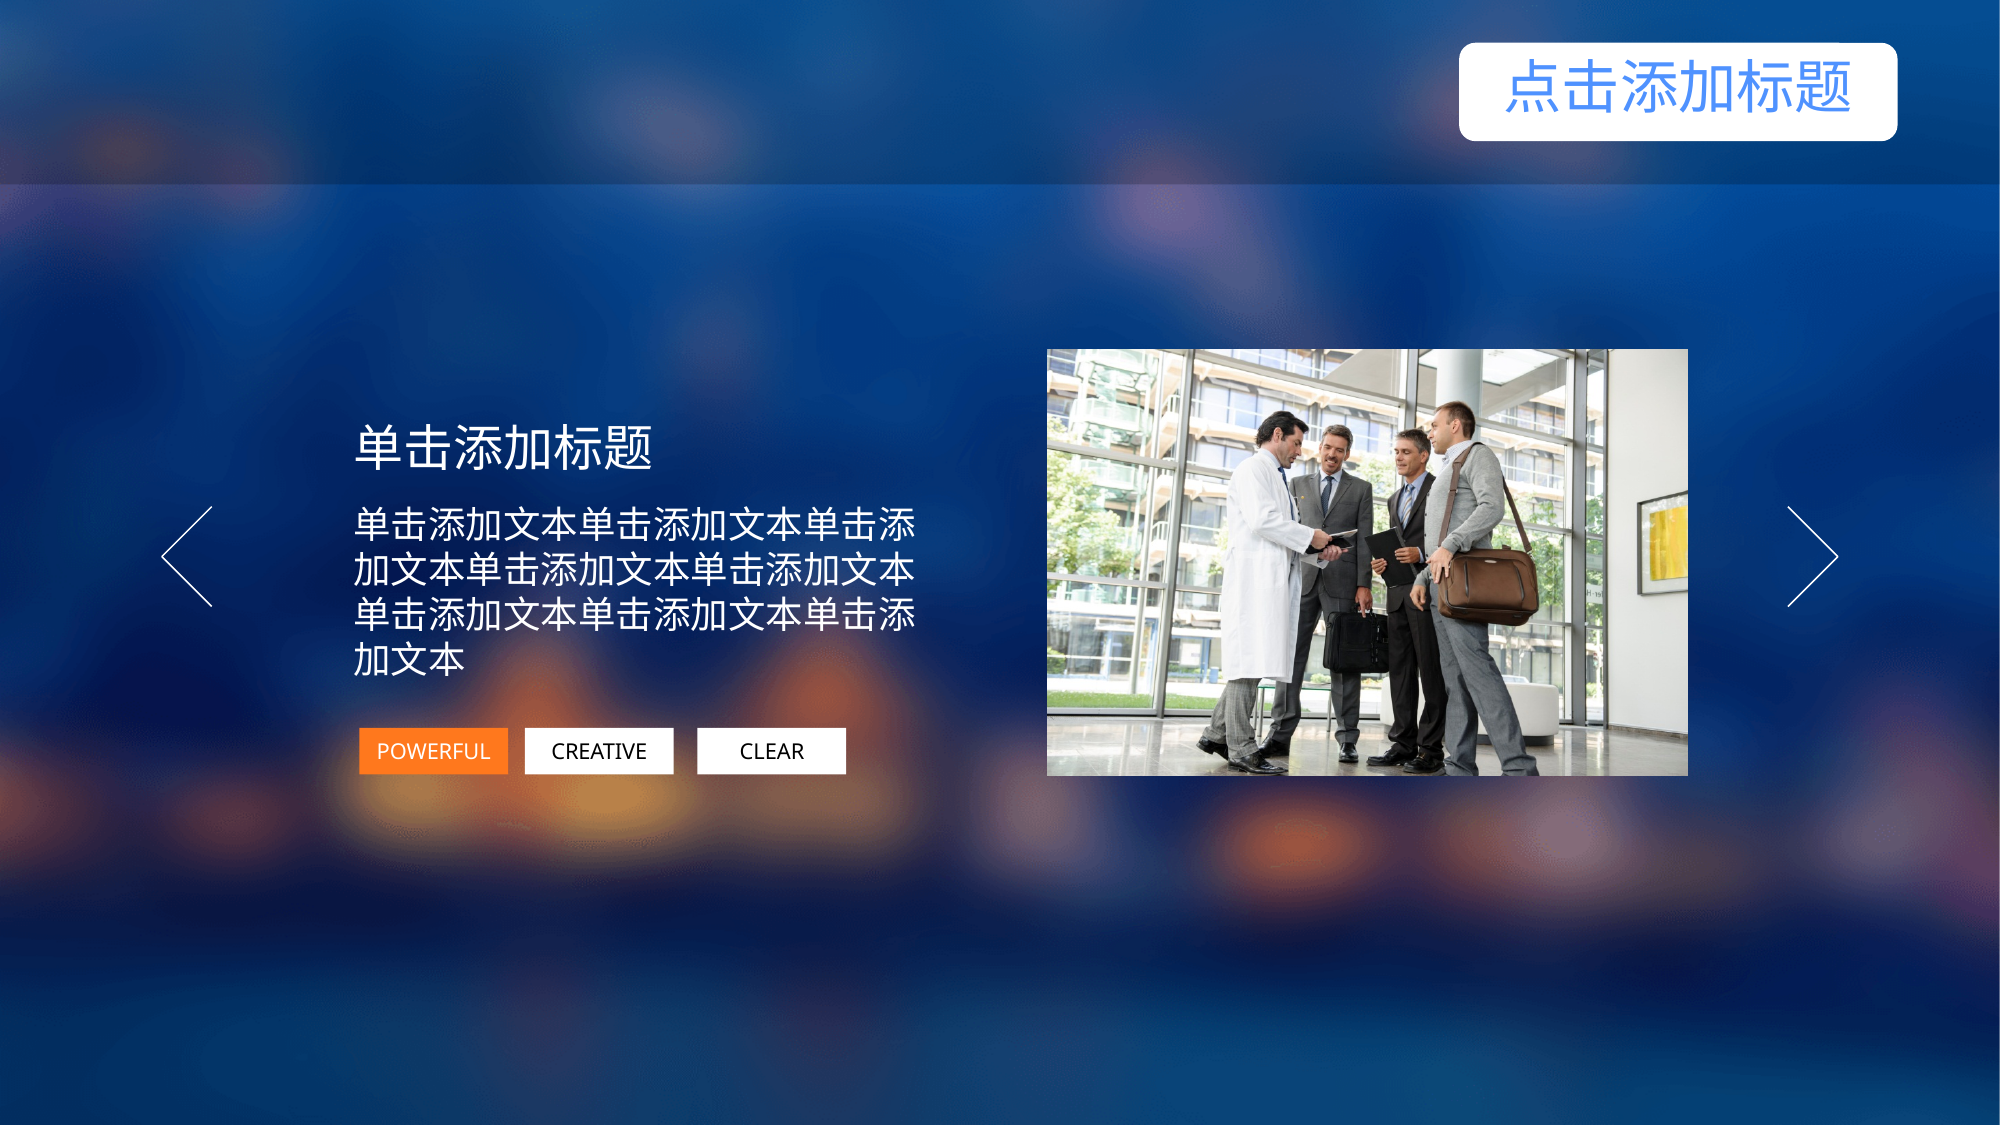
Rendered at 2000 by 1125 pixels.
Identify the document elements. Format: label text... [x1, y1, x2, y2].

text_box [176, 521, 1824, 593]
text_box [1456, 40, 1900, 144]
text_box 单击添加标题 单击添加文本单击添加文本单击添加文本单击添加文本单击添加文本单击添加文本单击添加文本单击添加文本 [338, 603, 965, 689]
text_box CREATIVE [523, 726, 676, 776]
text_box CLEAR [695, 726, 848, 776]
text_box POWERFUL [357, 726, 510, 776]
picture [0, 0, 2000, 1125]
text_box 点击添加标题 [1488, 43, 1868, 128]
text_box 单击添加标题 单击添加文本单击添加文本单击添加文本单击添加文本单击添加文本单击添加文本单击添加文本单击添加文本 [338, 408, 965, 518]
